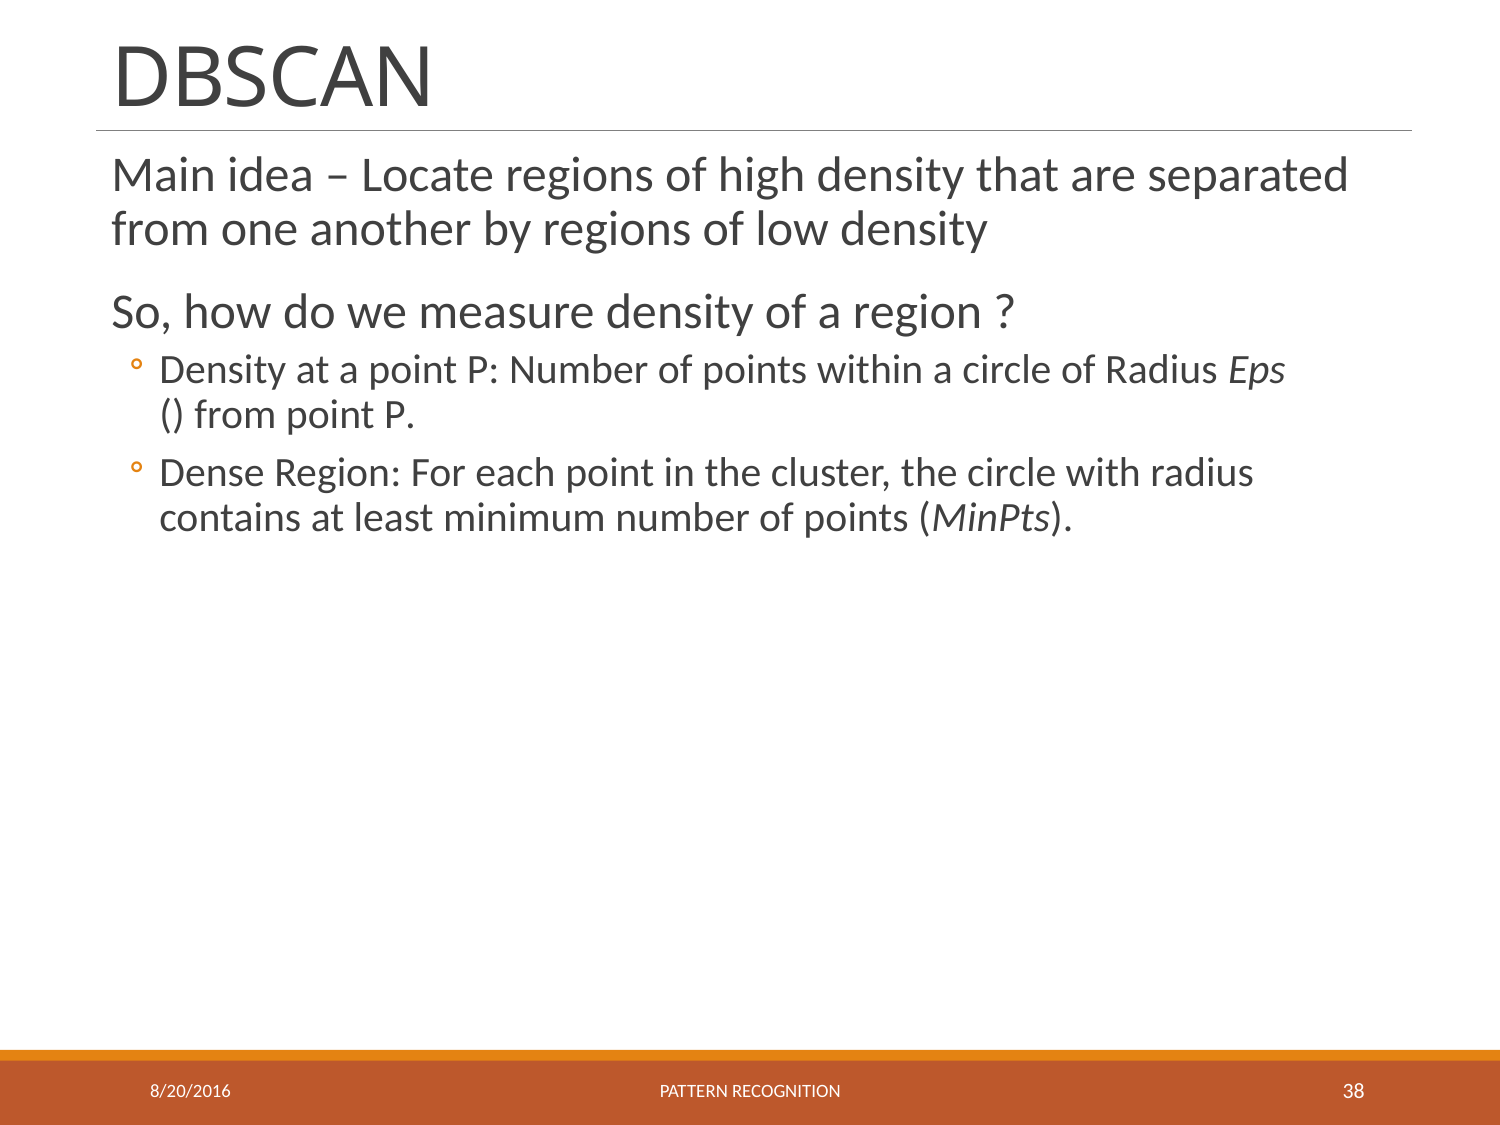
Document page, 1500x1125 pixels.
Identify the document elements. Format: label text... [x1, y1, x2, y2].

slide_number 38 [1218, 1059, 1380, 1120]
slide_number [135, 1059, 440, 1120]
footer Pattern recognition [453, 1059, 1047, 1120]
title DBSCAN [96, 19, 1413, 131]
